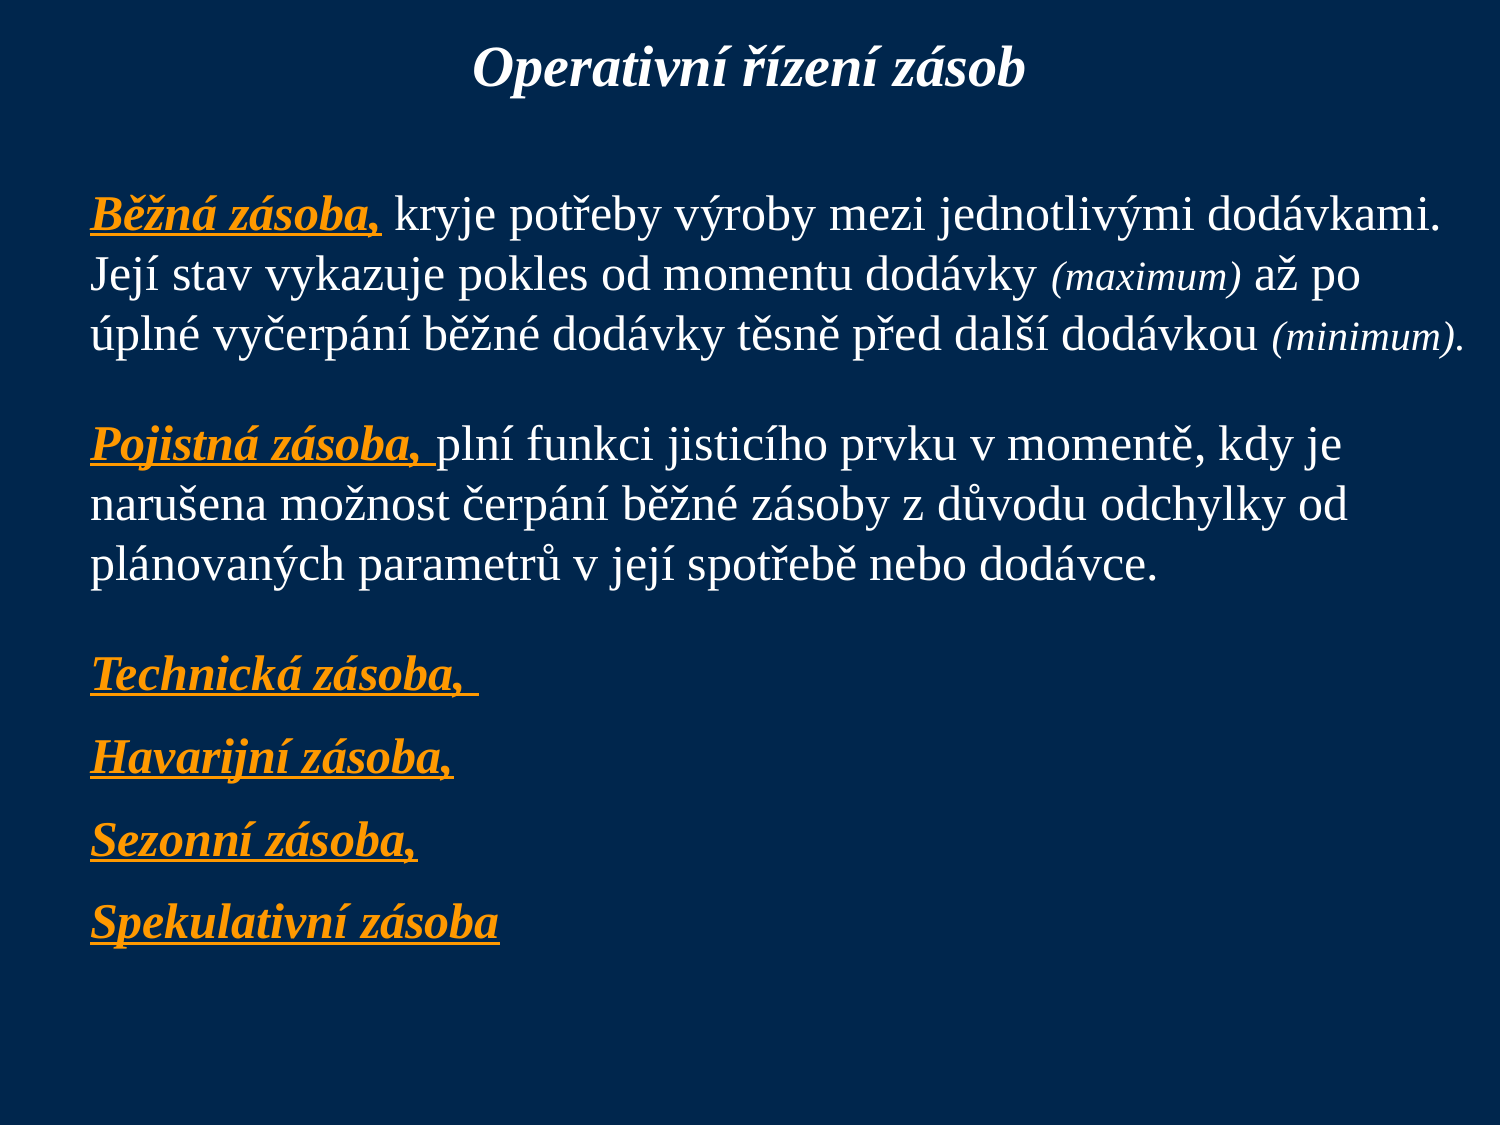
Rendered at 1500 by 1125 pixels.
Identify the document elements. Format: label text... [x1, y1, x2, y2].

title Operativní řízení zásob [74, 0, 1426, 126]
list Běžná zásoba, kryje potřeby výroby mezi jednotlivými dodávkami. Její stav vykazuje pokles od momentu dodávky (maximum) až po úplné vyčerpání běžné dodávky těsně před další dodávkou (minimum). Pojistná zásoba, plní funkci jisticího prvku v momentě, kdy je narušena možnost čerpání běžné zásoby z důvodu odchylky od plánovaných parametrů v její spotřebě nebo dodávce. Technická zásoba, Havarijní zásoba, Sezonní zásoba, Spekulativní zásoba [74, 172, 1500, 1095]
